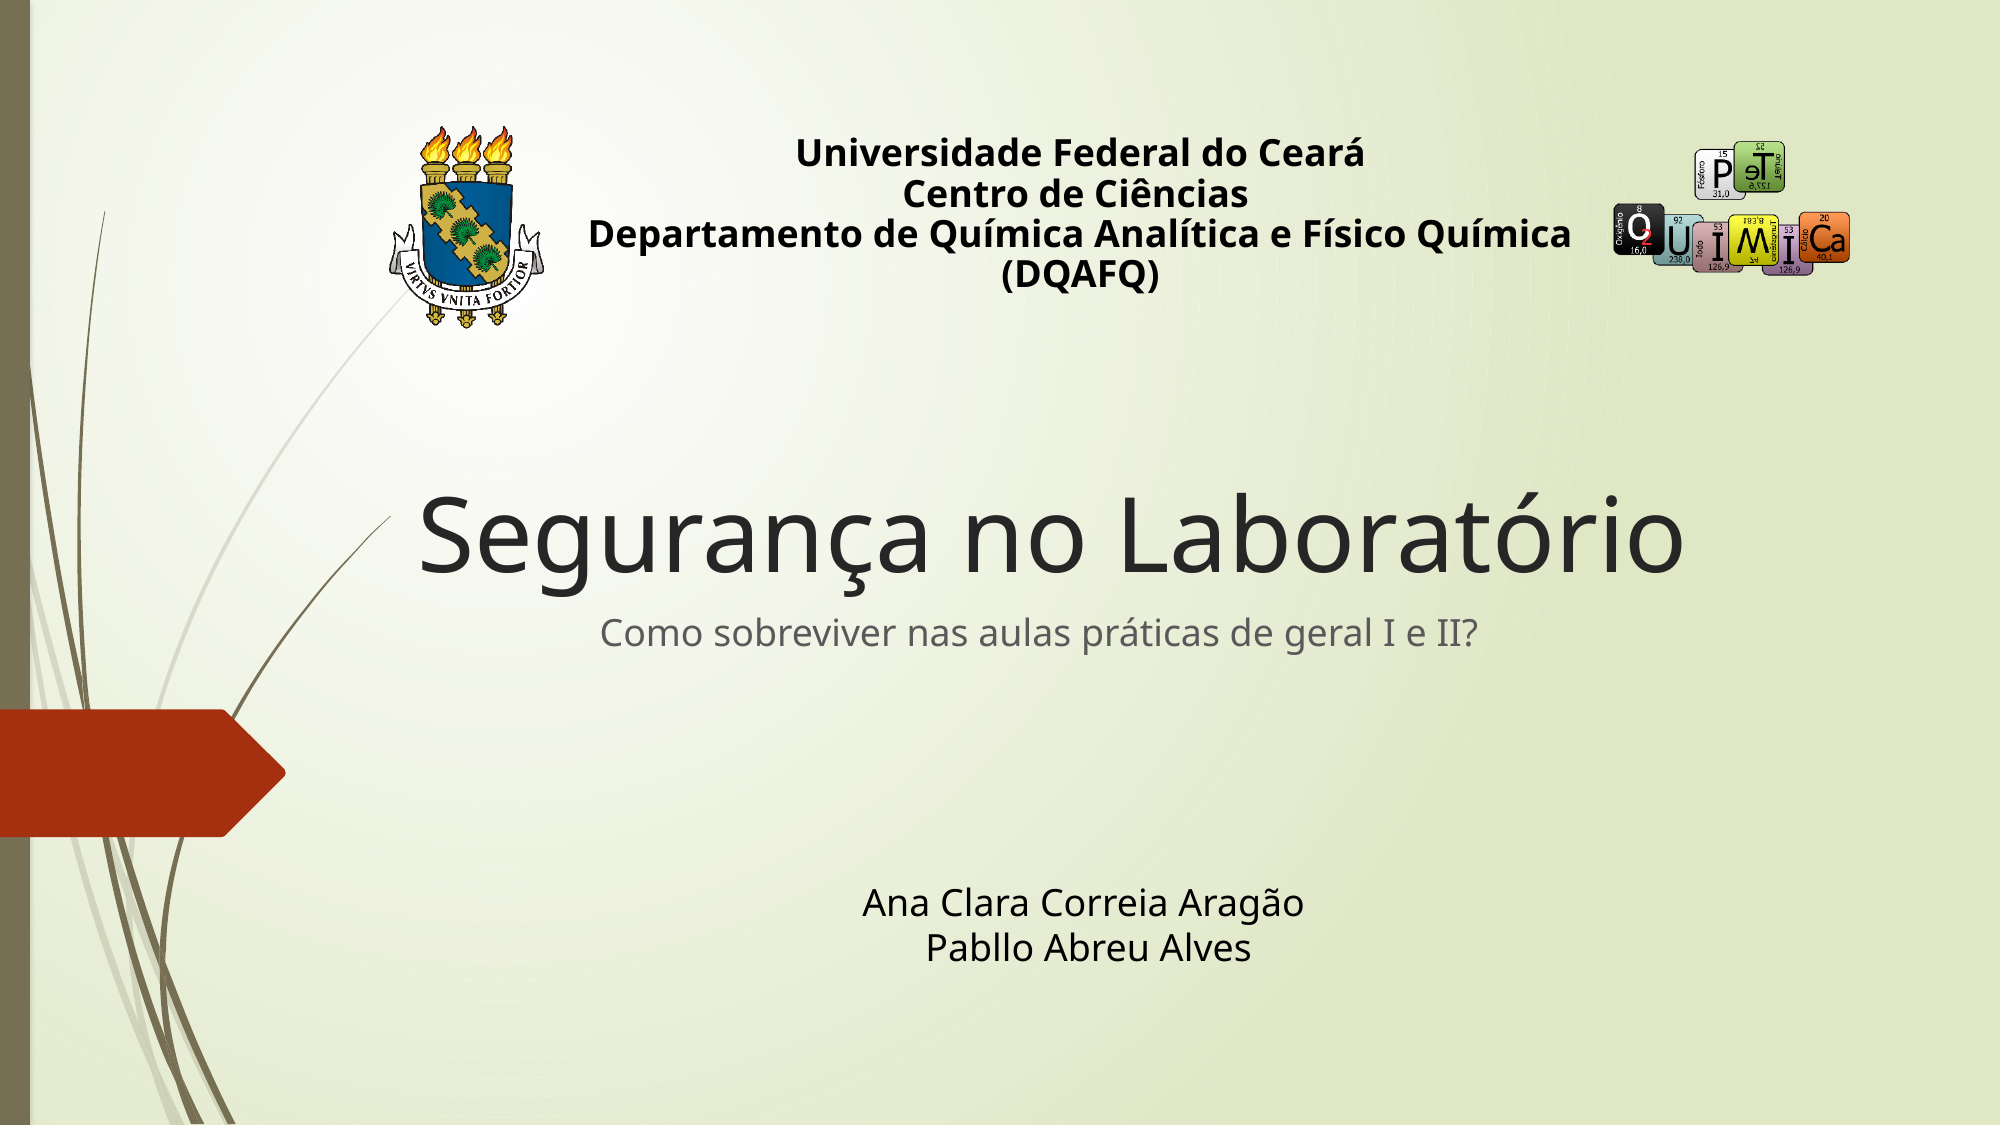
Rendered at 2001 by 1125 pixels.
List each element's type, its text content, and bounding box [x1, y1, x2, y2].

subtitle Como sobreviver nas aulas práticas de geral I e II? [584, 601, 2000, 786]
title Segurança no Laboratório [402, 438, 1865, 601]
picture [1597, 134, 1865, 293]
text_box Universidade Federal do Ceará Centro de Ciências Departamento de Química Analítica e Físico Química (DQAFQ) [563, 126, 1598, 349]
picture [386, 126, 545, 336]
text_box Ana Clara Correia Aragão Pabllo Abreu Alves [446, 871, 1732, 977]
